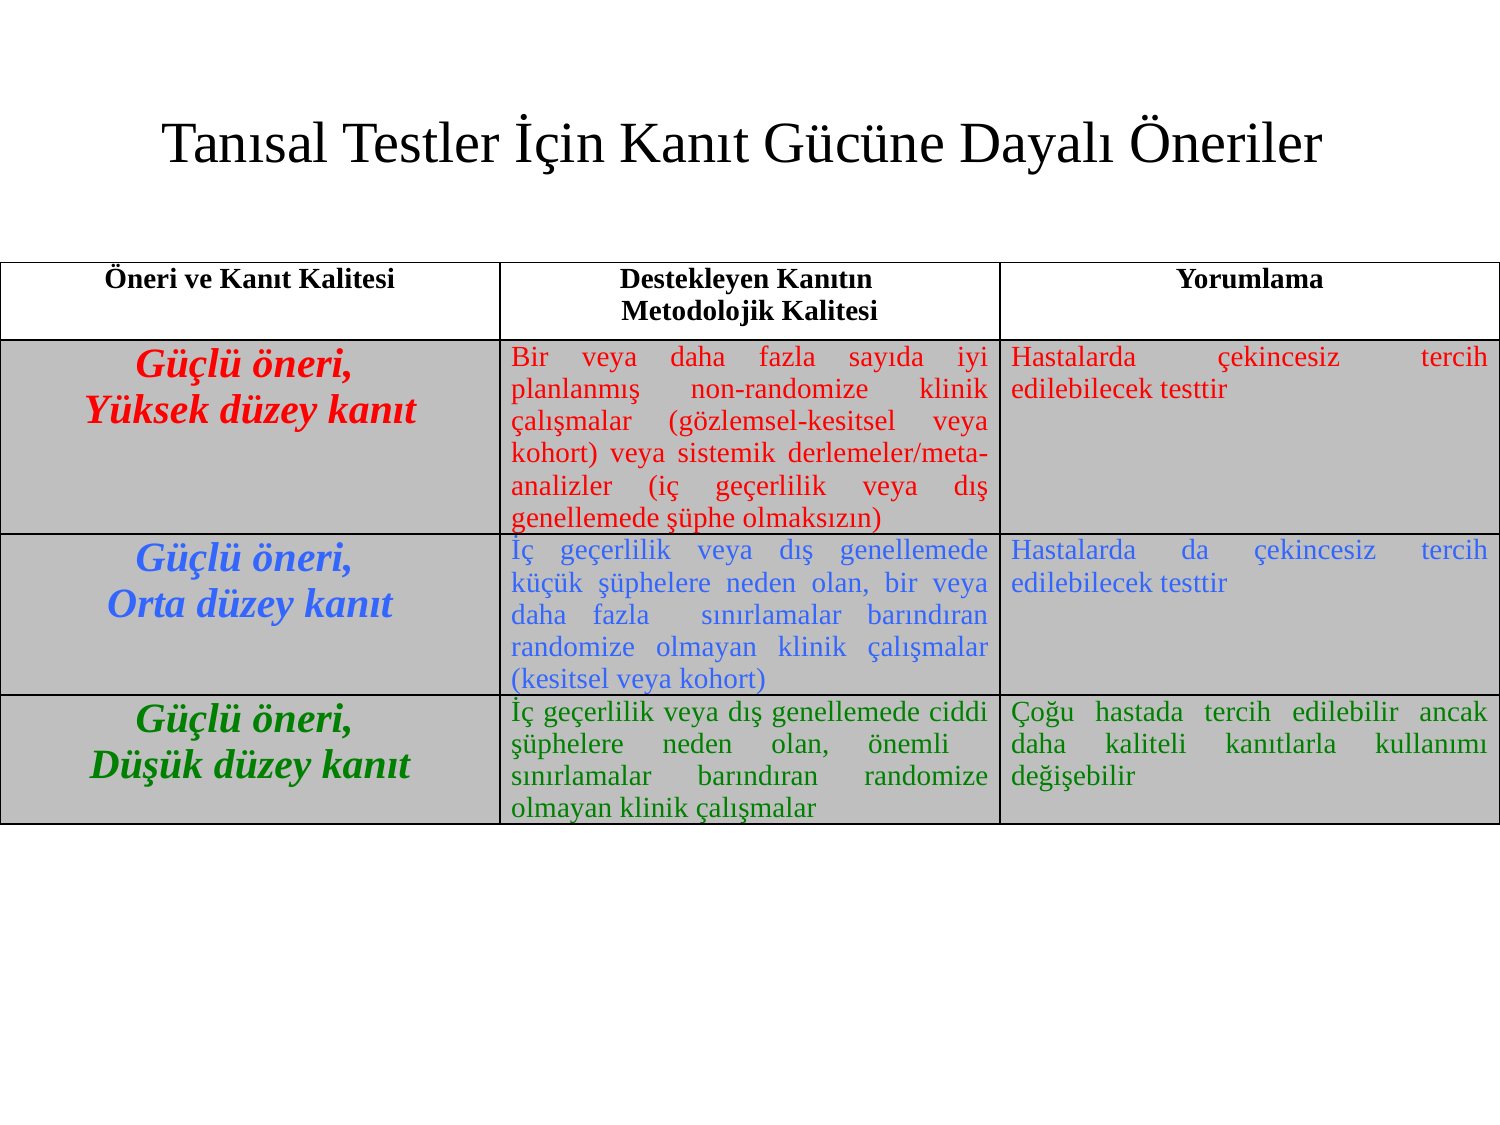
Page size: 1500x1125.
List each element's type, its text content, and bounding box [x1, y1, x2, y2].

table_cell Güçlü öneri, Yüksek düzey kanıt [1, 341, 499, 533]
table_cell Çoğu hastada tercih edilebilir ancak daha kaliteli kanıtlarla kullanımı değişebilir [1001, 696, 1499, 823]
table_cell İç geçerlilik veya dış genellemede ciddi şüphelere neden olan, önemli sınırlamalar barındıran randomize olmayan klinik çalışmalar [501, 696, 999, 823]
table_cell İç geçerlilik veya dış genellemede küçük şüphelere neden olan, bir veya daha fazla sınırlamalar barındıran randomize olmayan klinik çalışmalar (kesitsel veya kohort) [501, 535, 999, 694]
table_header Yorumlama [1001, 263, 1499, 339]
table_cell Hastalarda çekincesiz tercih edilebilecek testtir [1001, 341, 1499, 533]
table_header Öneri ve Kanıt Kalitesi [1, 263, 499, 339]
title Tanısal Testler İçin Kanıt Gücüne Dayalı Öneriler [75, 45, 1425, 233]
table_cell Güçlü öneri, Düşük düzey kanıt [1, 696, 499, 823]
table_cell Güçlü öneri, Orta düzey kanıt [1, 535, 499, 694]
table_header Destekleyen Kanıtın Metodolojik Kalitesi [501, 263, 999, 339]
table_cell Hastalarda da çekincesiz tercih edilebilecek testtir [1001, 535, 1499, 694]
table_cell Bir veya daha fazla sayıda iyi planlanmış non-randomize klinik çalışmalar (gözlemsel-kesitsel veya kohort) veya sistemik derlemeler/meta-analizler (iç geçerlilik veya dış genellemede şüphe olmaksızın) [501, 341, 999, 533]
